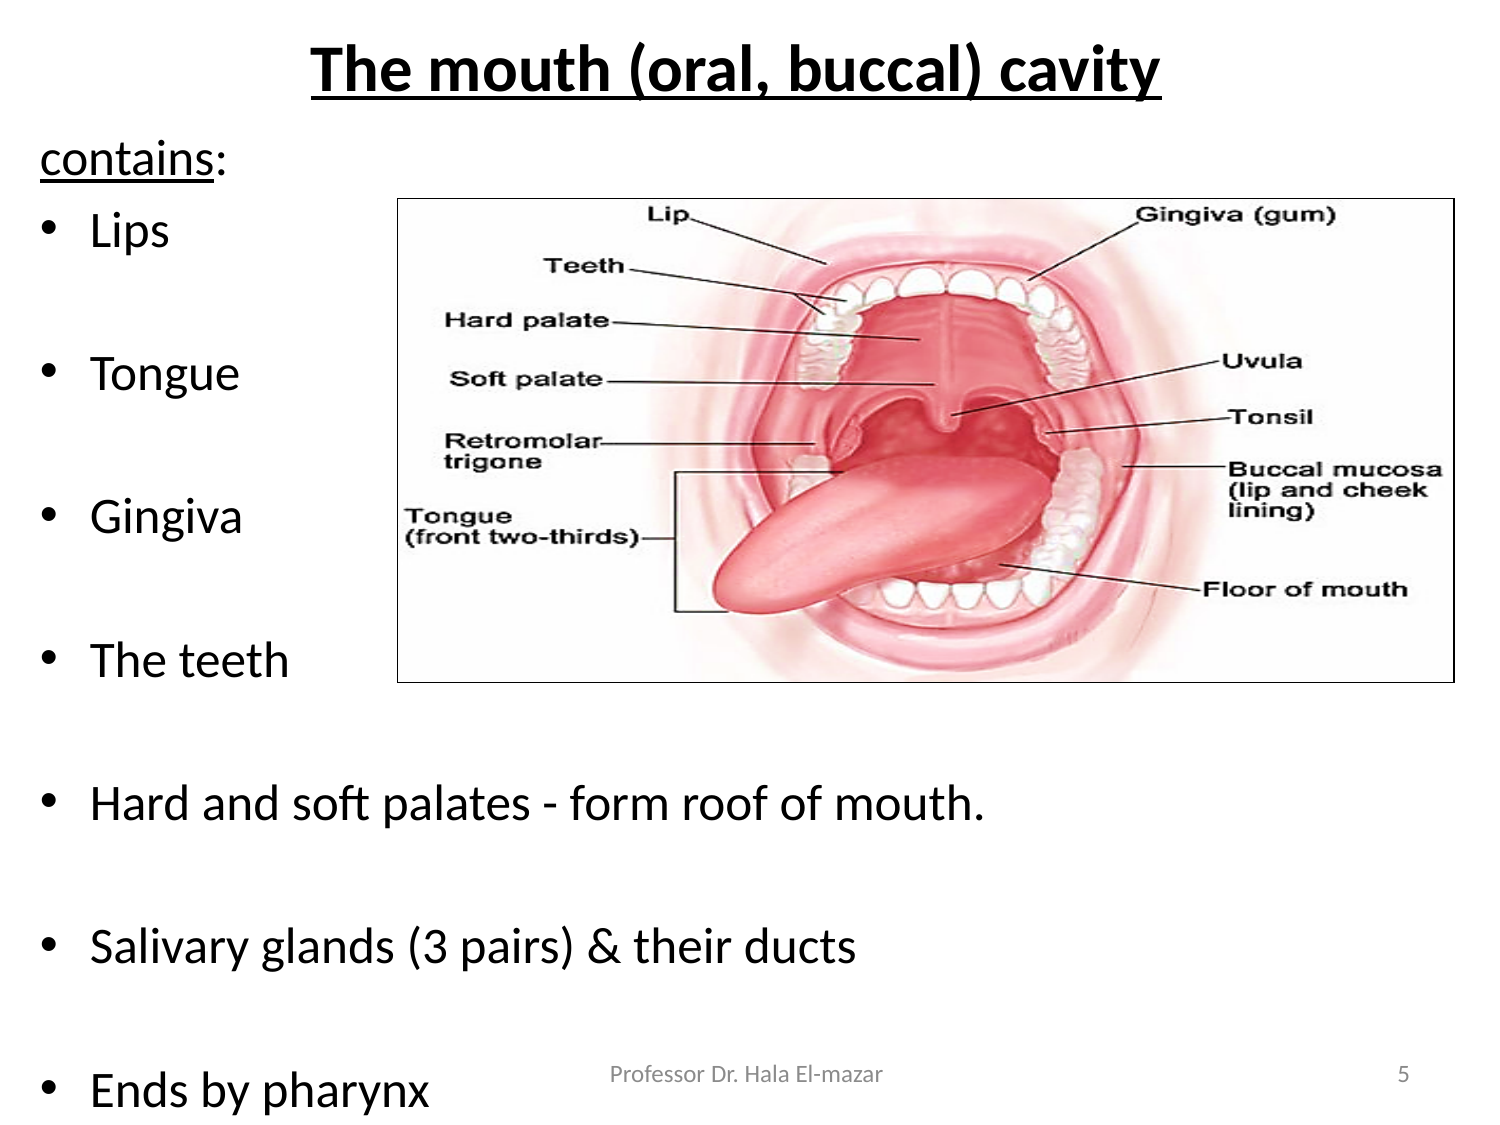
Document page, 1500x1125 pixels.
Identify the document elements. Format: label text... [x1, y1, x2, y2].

title The mouth (oral, buccal) cavity [61, 0, 1412, 117]
footer Professor Dr. Hala El-mazar [512, 1042, 988, 1103]
list contains: Lips Tongue Gingiva The teeth Hard and soft palates - form roof of mouth. Salivary glands (3 pairs) & their ducts Ends by pharynx [24, 117, 1475, 1125]
picture [398, 198, 1454, 682]
slide_number 5 [1074, 1042, 1425, 1103]
